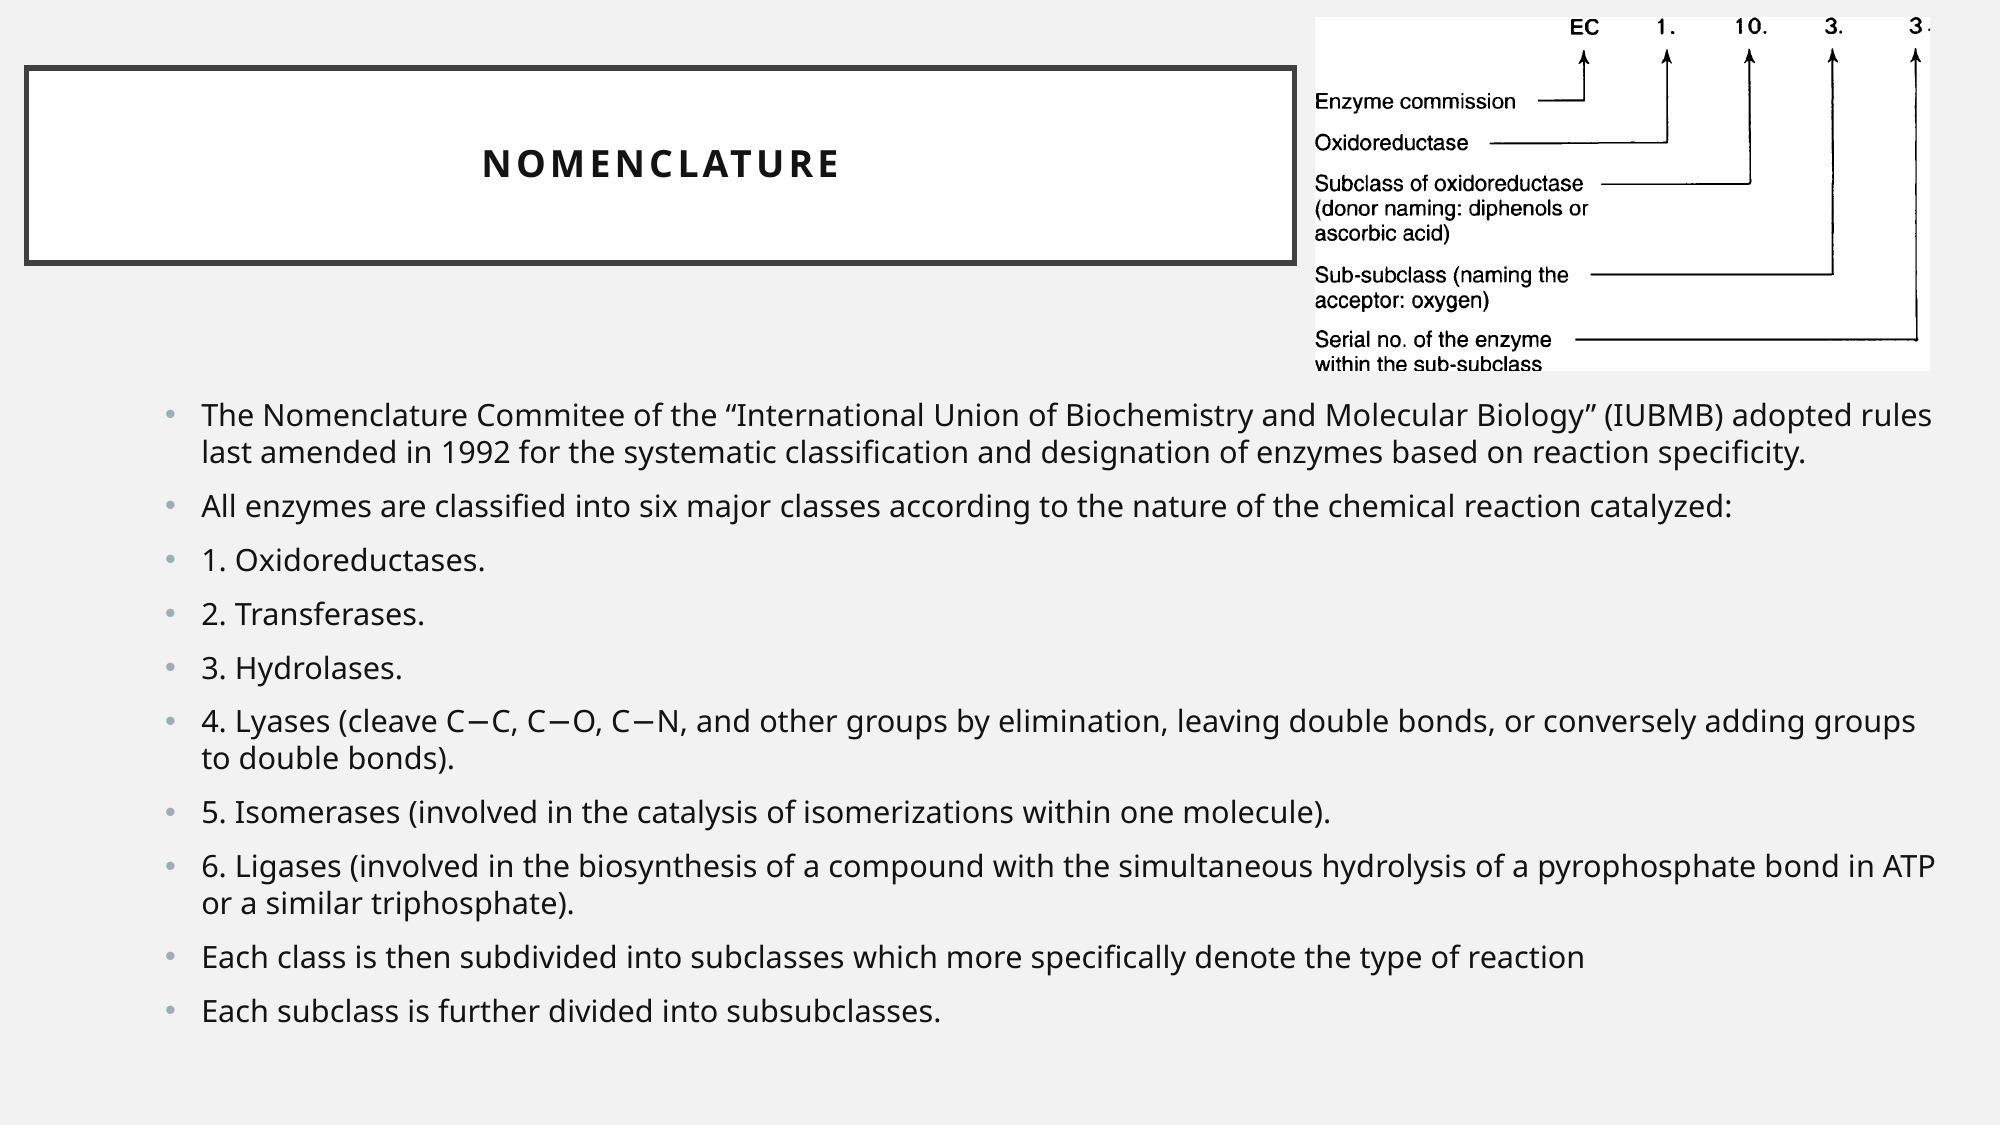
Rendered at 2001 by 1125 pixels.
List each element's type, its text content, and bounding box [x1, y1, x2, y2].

list The Nomenclature Commitee of the “International Union of Biochemistry and Molecular Biology” (IUBMB) adopted rules last amended in 1992 for the systematic classification and designation of enzymes based on reaction specificity. All enzymes are classified into six major classes according to the nature of the chemical reaction catalyzed: 1. Oxidoreductases. 2. Transferases. 3. Hydrolases. 4. Lyases (cleave C−C, C−O, C−N, and other groups by elimination, leaving double bonds, or conversely adding groups to double bonds). 5. Isomerases (involved in the catalysis of isomerizations within one molecule). 6. Ligases (involved in the biosynthesis of a compound with the simultaneous hydrolysis of a pyrophosphate bond in ATP or a similar triphosphate). Each class is then subdivided into subclasses which more specifically denote the type of reaction Each subclass is further divided into subsubclasses. [150, 388, 1966, 1047]
title Nomenclature [24, 65, 1297, 266]
picture [1315, 17, 1931, 371]
